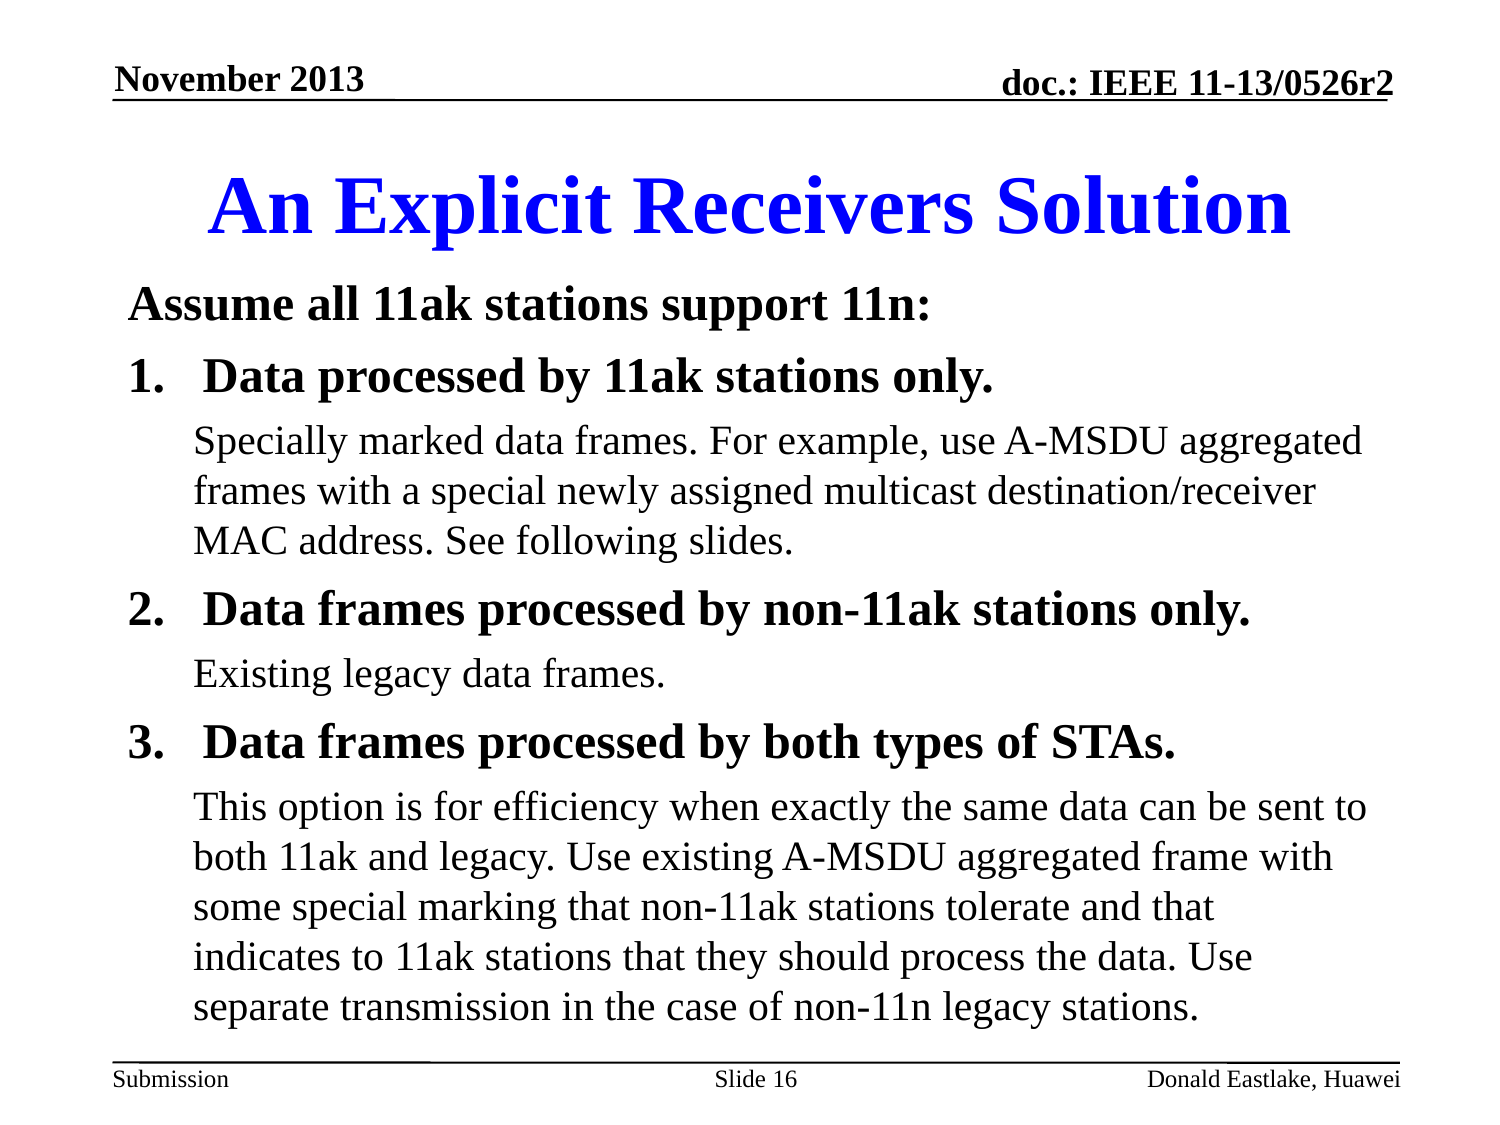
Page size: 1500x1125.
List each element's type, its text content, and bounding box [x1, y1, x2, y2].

footer Donald Eastlake, Huawei [878, 1061, 1402, 1093]
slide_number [114, 54, 423, 100]
slide_number Slide 16 [712, 1061, 800, 1123]
list Assume all 11ak stations support 11n: Data processed by 11ak stations only. Specially marked data frames. For example, use A-MSDU aggregated frames with a special newly assigned multicast destination/receiver MAC address. See following slides. Data frames processed by non-11ak stations only. Existing legacy data frames. Data frames processed by both types of STAs. This option is for efficiency when exactly the same data can be sent to both 11ak and legacy. Use existing A-MSDU aggregated frame with some special marking that non-11ak stations tolerate and that indicates to 11ak stations that they should process the data. Use separate transmission in the case of non-11n legacy stations. [112, 262, 1388, 1000]
title An Explicit Receivers Solution [112, 112, 1388, 262]
